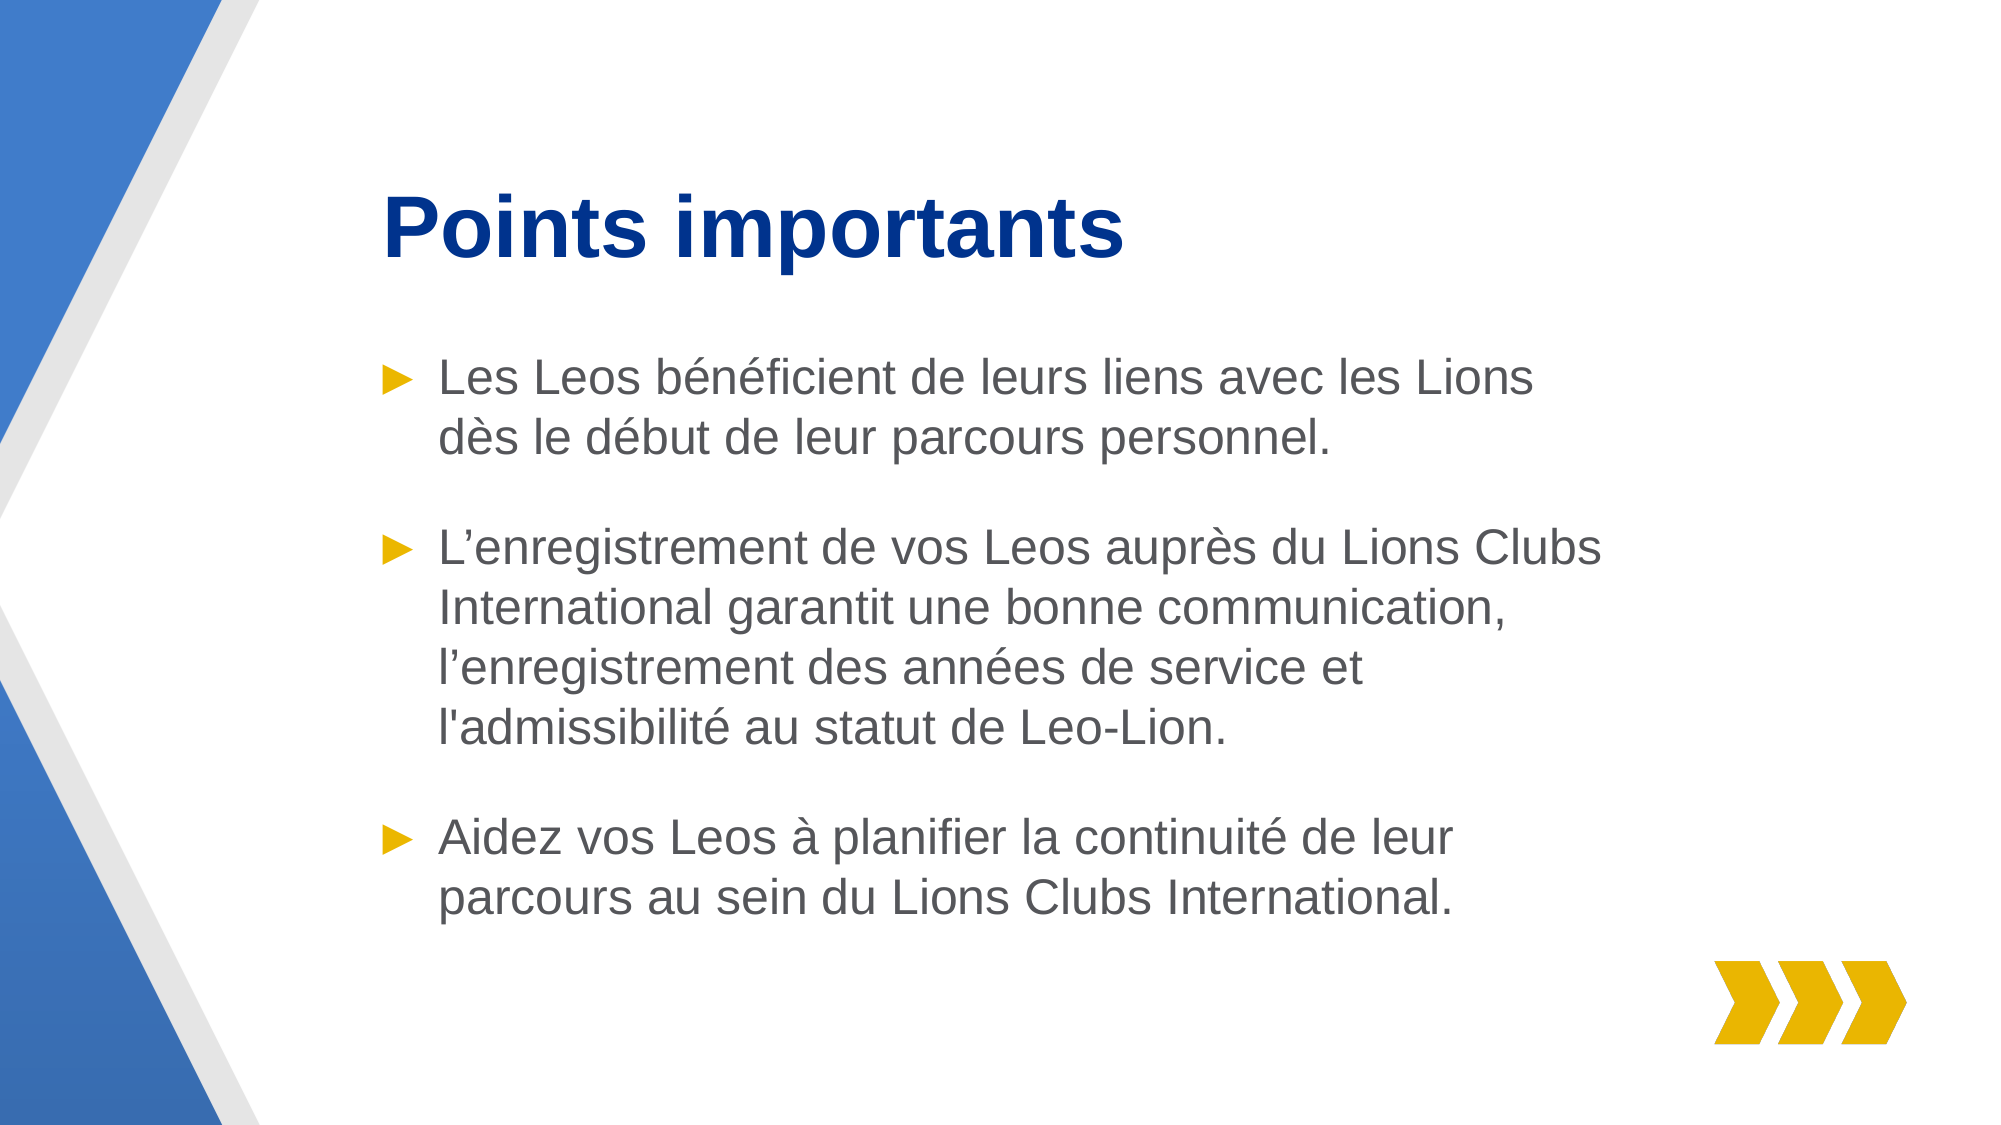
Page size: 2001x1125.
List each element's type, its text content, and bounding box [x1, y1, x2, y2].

picture [1694, 944, 1926, 1061]
text_box Les Leos bénéficient de leurs liens avec les Lions dès le début de leur parcours personnel. L’enregistrement de vos Leos auprès du Lions Clubs International garantit une bonne communication, l’enregistrement des années de service et l'admissibilité au statut de Leo-Lion. Aidez vos Leos à planifier la continuité de leur parcours au sein du Lions Clubs International. [367, 337, 1643, 899]
picture [0, 0, 303, 1125]
text_box Points importants [367, 162, 1611, 283]
